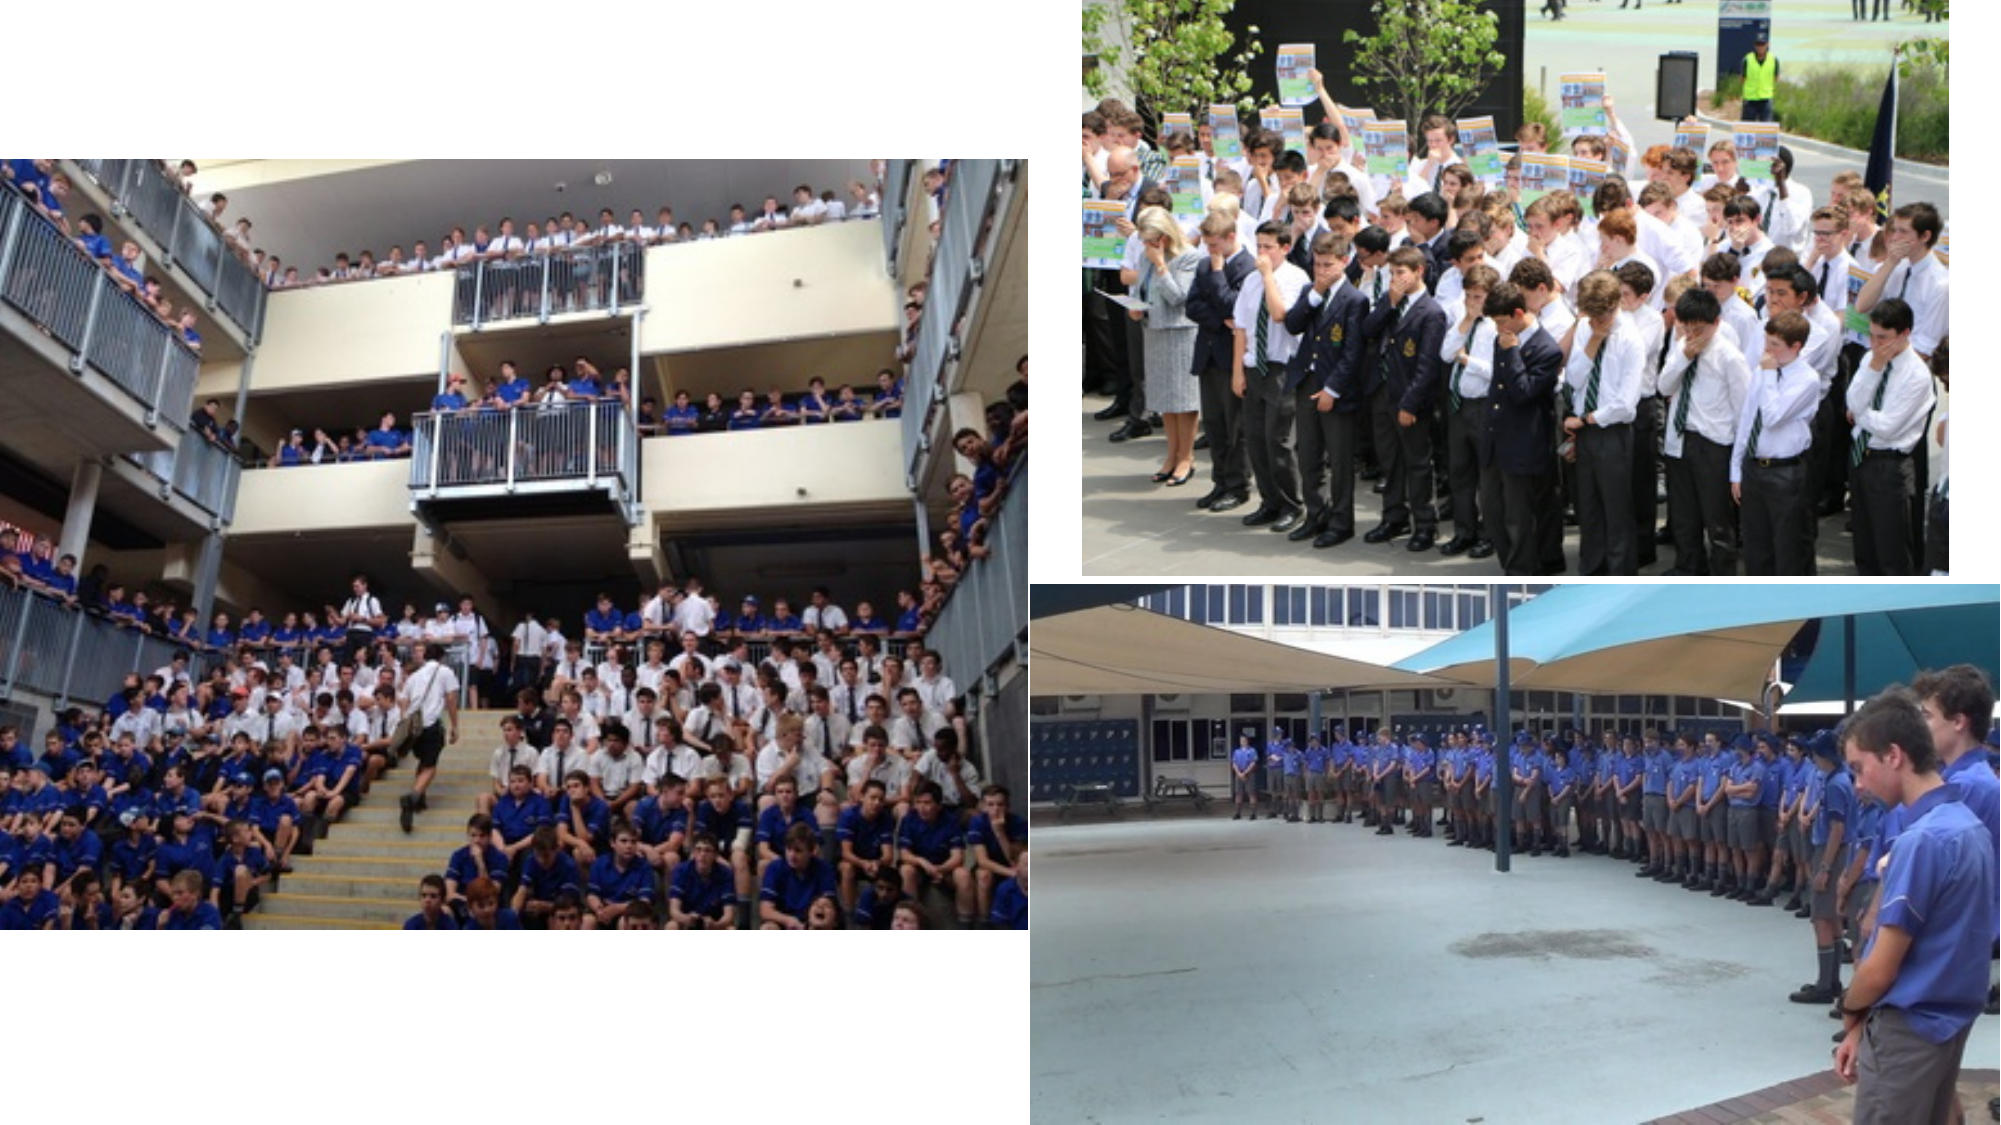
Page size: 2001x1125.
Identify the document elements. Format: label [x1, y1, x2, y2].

picture [0, 158, 1028, 930]
picture [1081, 0, 1949, 577]
picture [1029, 584, 2000, 1125]
